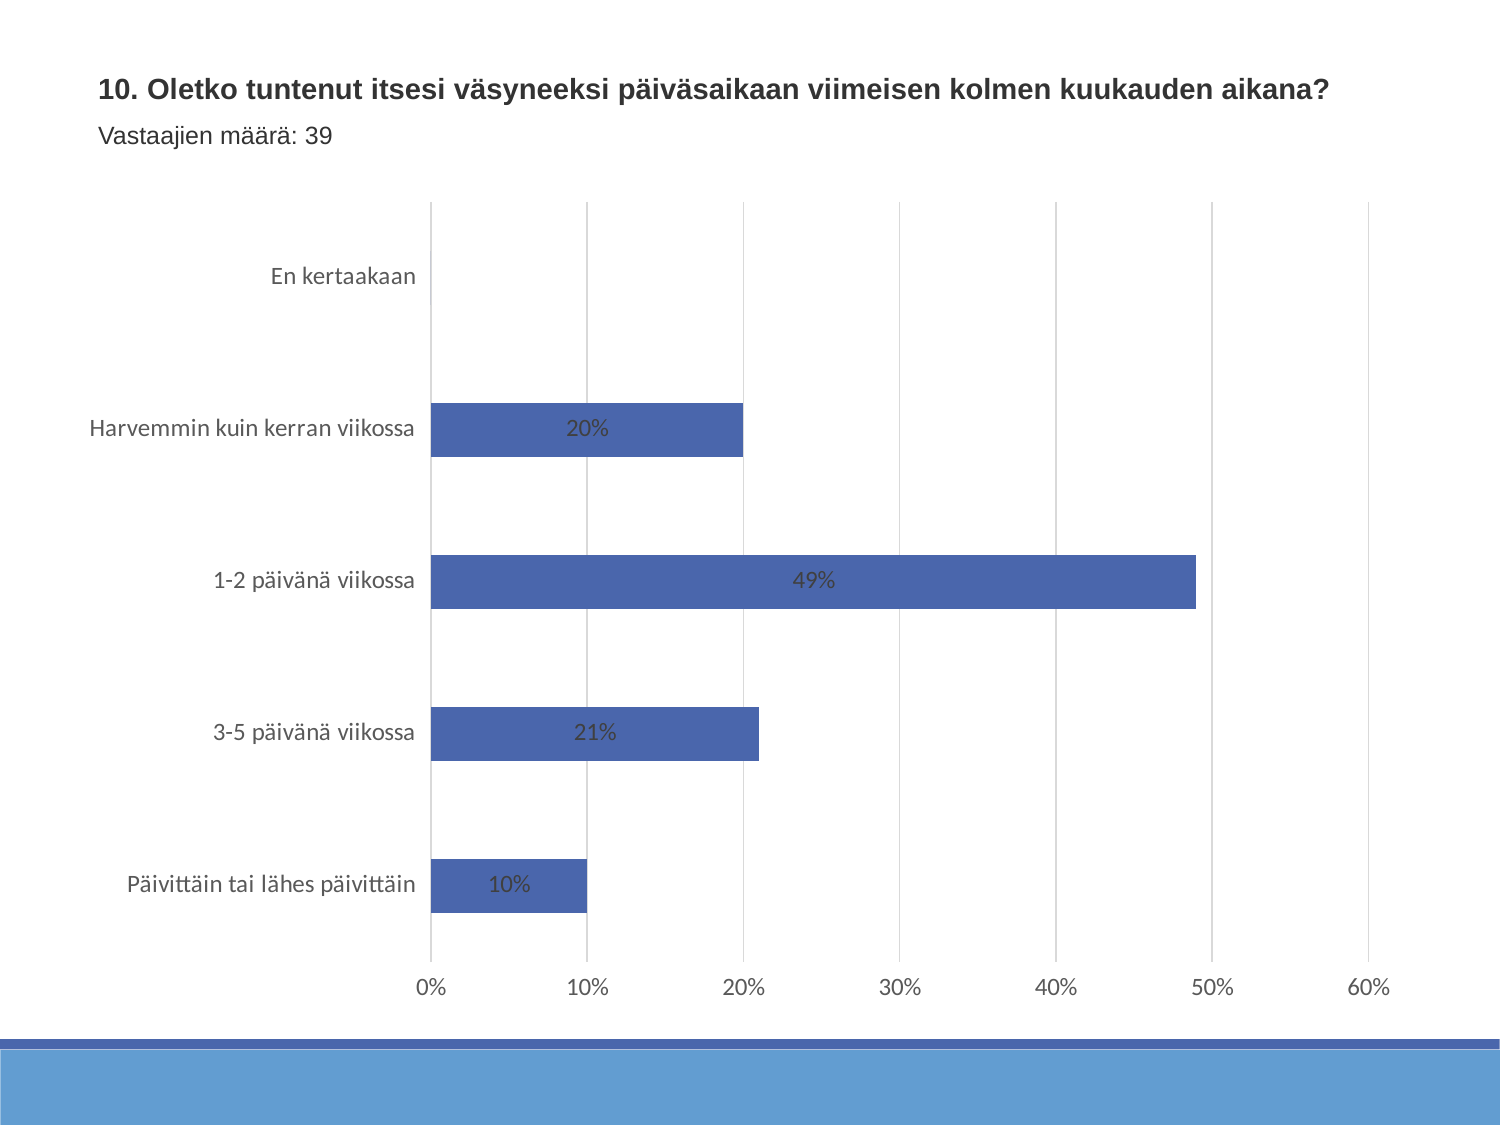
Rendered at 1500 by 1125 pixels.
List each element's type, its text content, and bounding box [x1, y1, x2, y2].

text_box 10. Oletko tuntenut itsesi väsyneeksi päiväsaikaan viimeisen kolmen kuukauden aikana? [82, 61, 1421, 114]
chart [61, 184, 1418, 1020]
text_box Vastaajien määrä: 39 [82, 113, 1418, 155]
